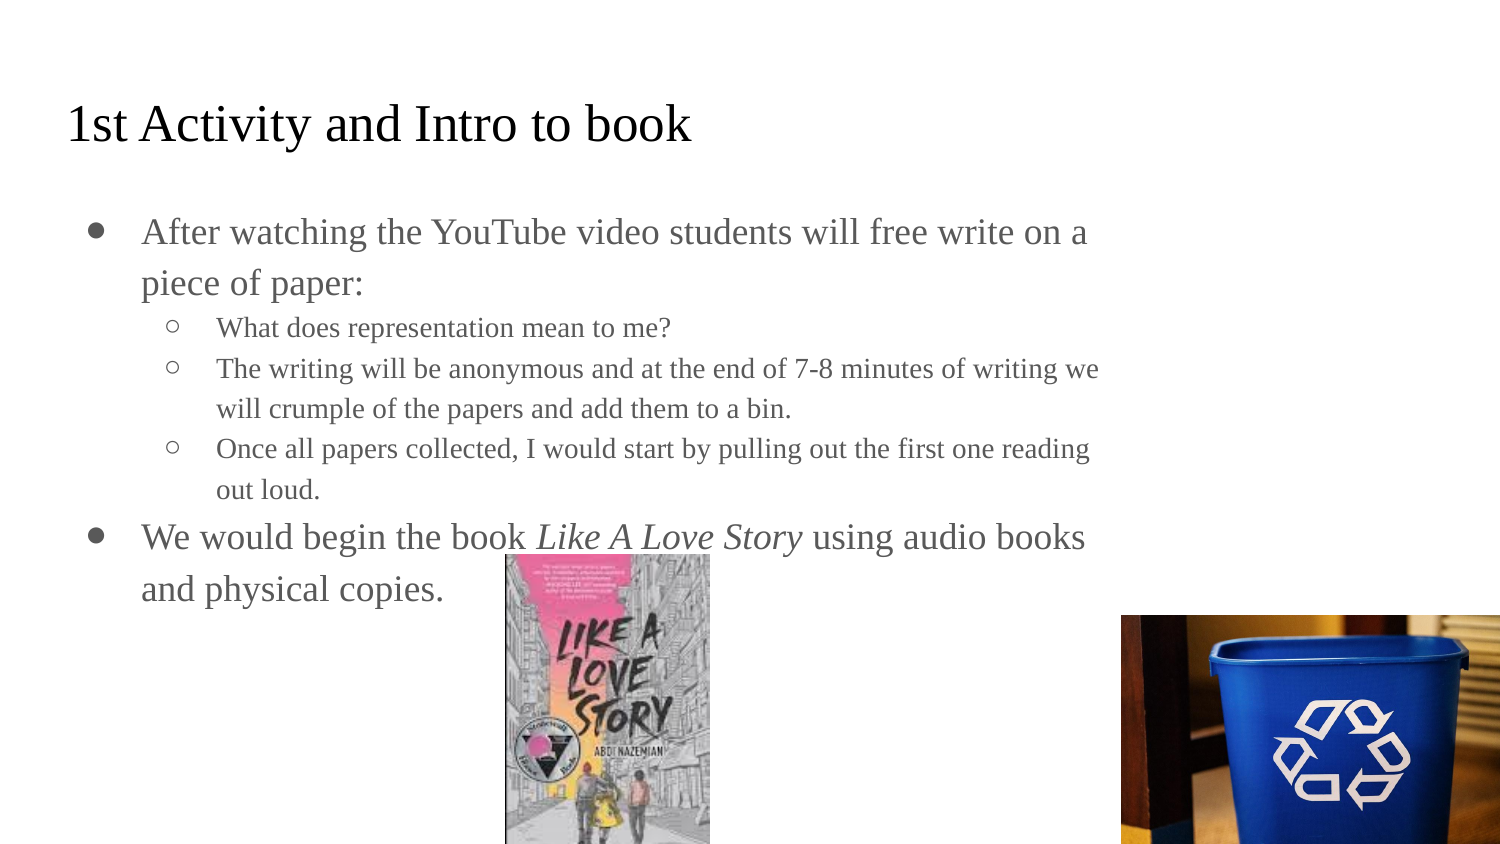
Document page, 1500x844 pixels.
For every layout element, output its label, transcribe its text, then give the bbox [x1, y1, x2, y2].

picture [505, 554, 710, 844]
list After watching the YouTube video students will free write on a piece of paper: What does representation mean to me? The writing will be anonymous and at the end of 7-8 minutes of writing we will crumple of the papers and add them to a bin. Once all papers collected, I would start by pulling out the first one reading out loud. We would begin the book Like A Love Story using audio books and physical copies. [51, 184, 1122, 746]
title 1st Activity and Intro to book [51, 72, 1449, 167]
picture [1121, 615, 1500, 844]
